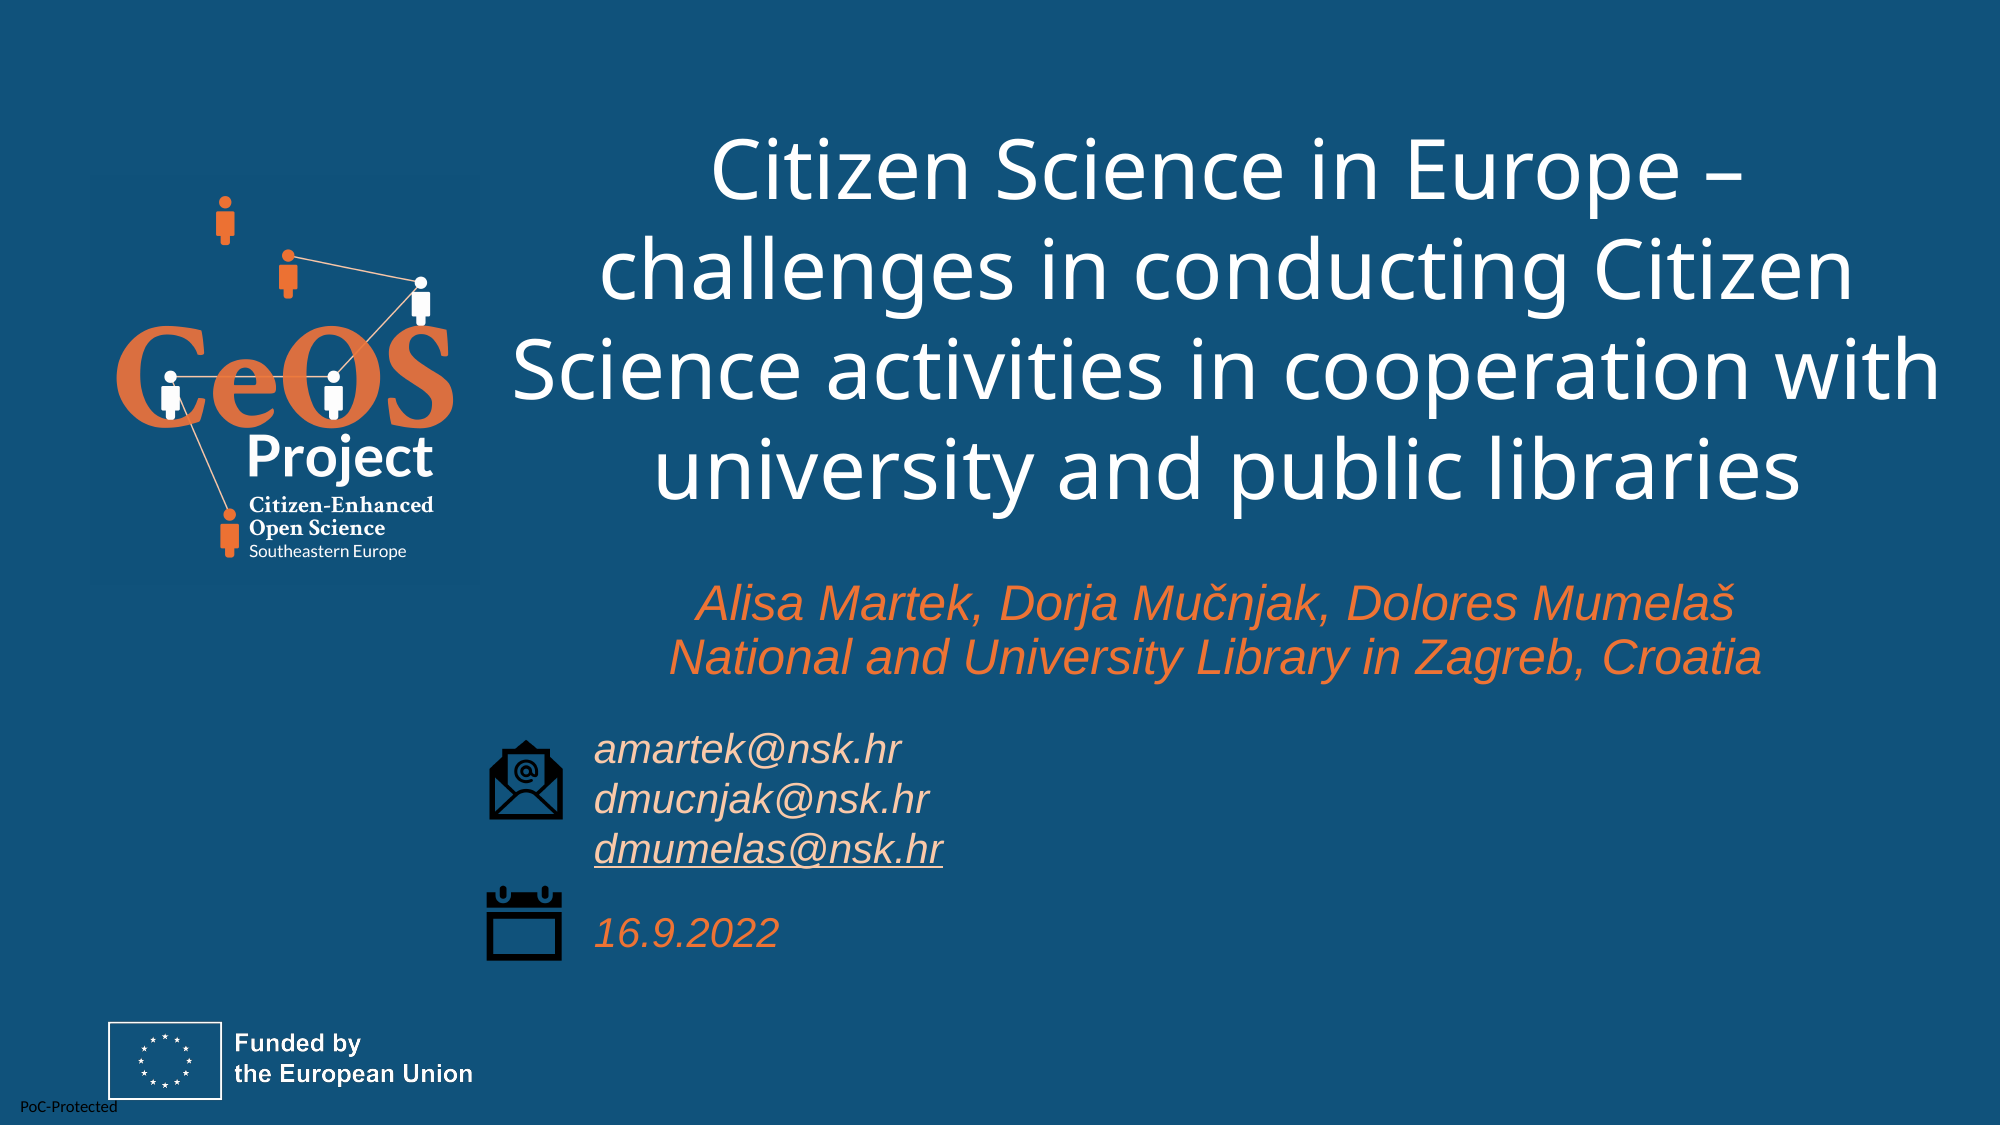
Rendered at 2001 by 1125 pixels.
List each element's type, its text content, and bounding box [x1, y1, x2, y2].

text_box 16.9.2022 [582, 898, 1025, 964]
text_box amartek@nsk.hr dmucnjak@nsk.hr dmumelas@nsk.hr [578, 714, 1181, 930]
title Citizen Science in Europe – challenges in conducting Citizen Science activities in cooperation with university and public libraries [492, 115, 1964, 582]
picture [105, 1019, 500, 1103]
picture [470, 869, 578, 977]
subtitle Alisa Martek, Dorja Mučnjak, Dolores Mumelaš National and University Library in Zagreb, Croatia [492, 582, 1940, 693]
picture [482, 736, 570, 824]
picture [90, 175, 480, 585]
